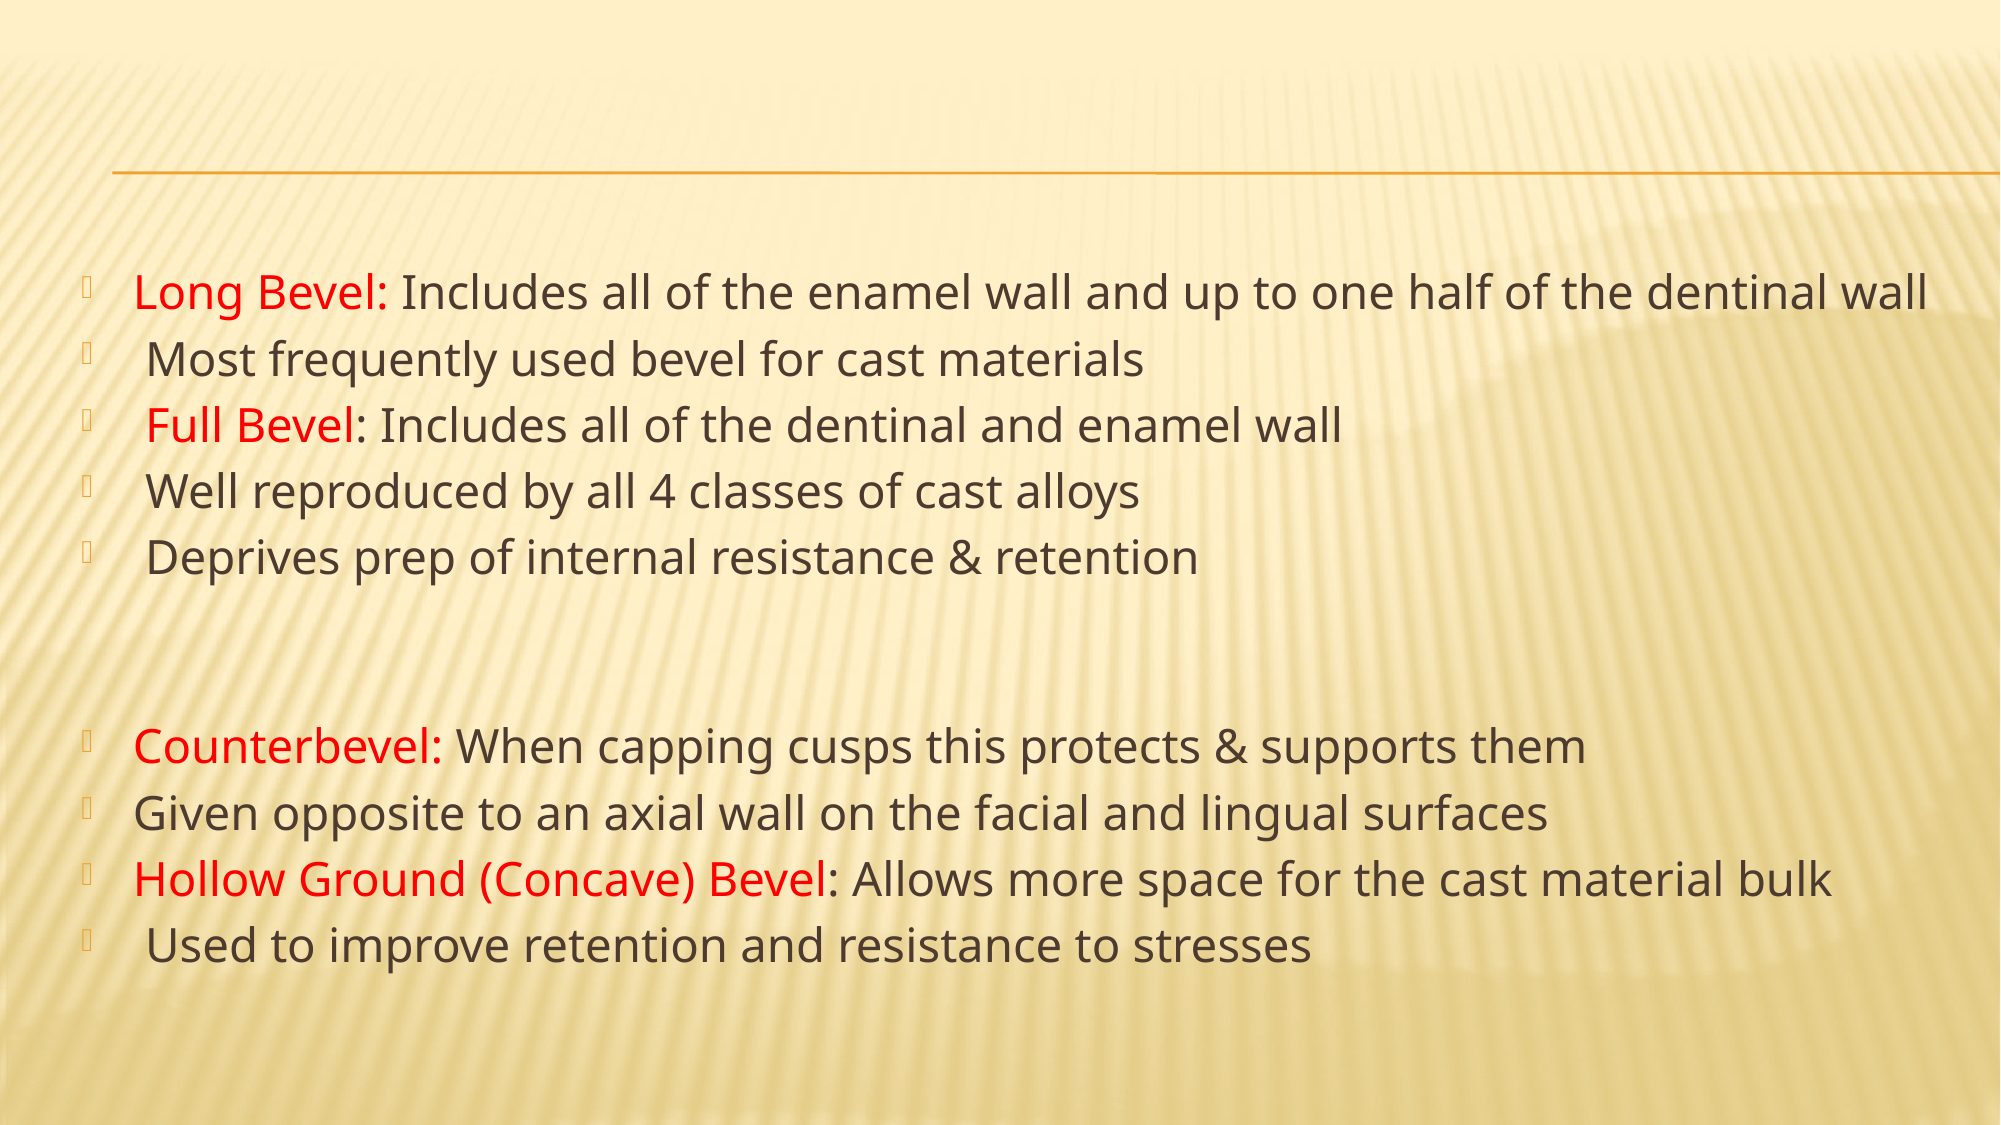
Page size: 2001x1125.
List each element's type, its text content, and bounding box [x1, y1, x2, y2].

list Long Bevel: Includes all of the enamel wall and up to one half of the dentinal wall Most frequently used bevel for cast materials Full Bevel: Includes all of the dentinal and enamel wall Well reproduced by all 4 classes of cast alloys Deprives prep of internal resistance & retention Counterbevel: When capping cusps this protects & supports them Given opposite to an axial wall on the facial and lingual surfaces Hollow Ground (Concave) Bevel: Allows more space for the cast material bulk Used to improve retention and resistance to stresses [66, 254, 1967, 998]
